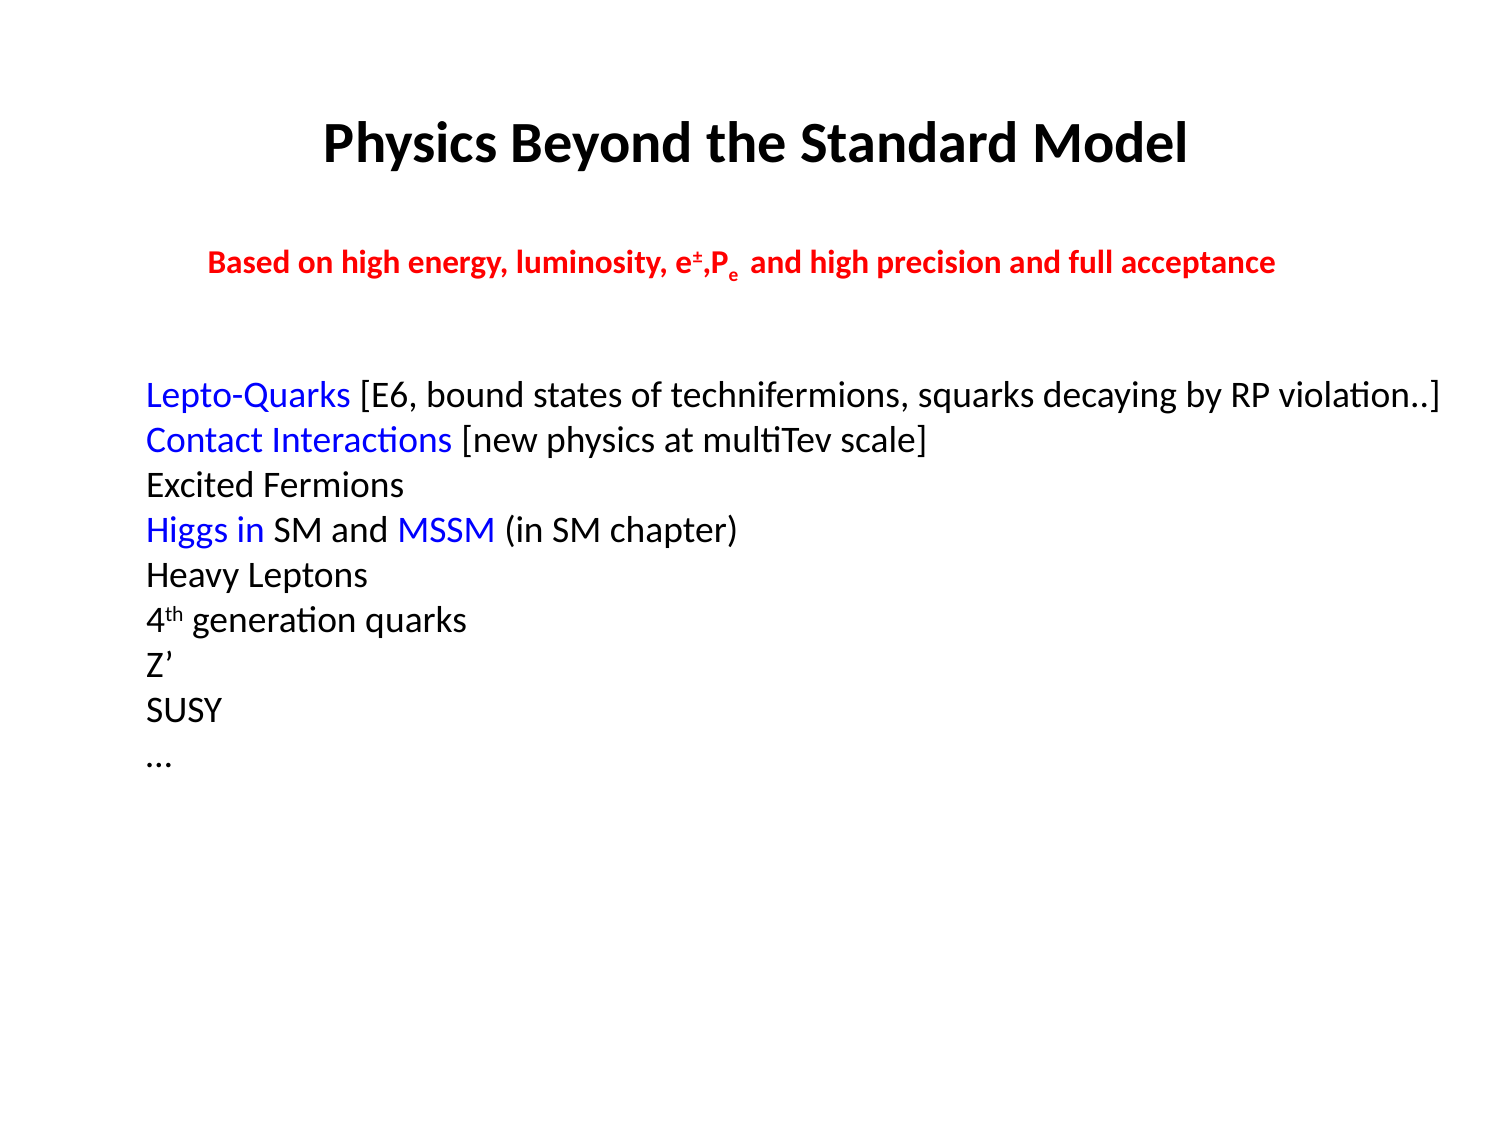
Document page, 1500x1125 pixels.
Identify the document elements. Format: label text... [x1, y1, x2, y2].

title Physics Beyond the Standard Model [75, 45, 1425, 233]
text_box Based on high energy, luminosity, e±,Pe and high precision and full acceptance [192, 232, 1292, 293]
text_box Lepto-Quarks [E6, bound states of technifermions, squarks decaying by RP violation..] Contact Interactions [new physics at multiTev scale] Excited Fermions Higgs in SM and MSSM (in SM chapter) Heavy Leptons 4th generation quarks Z’ SUSY … [131, 362, 1457, 783]
